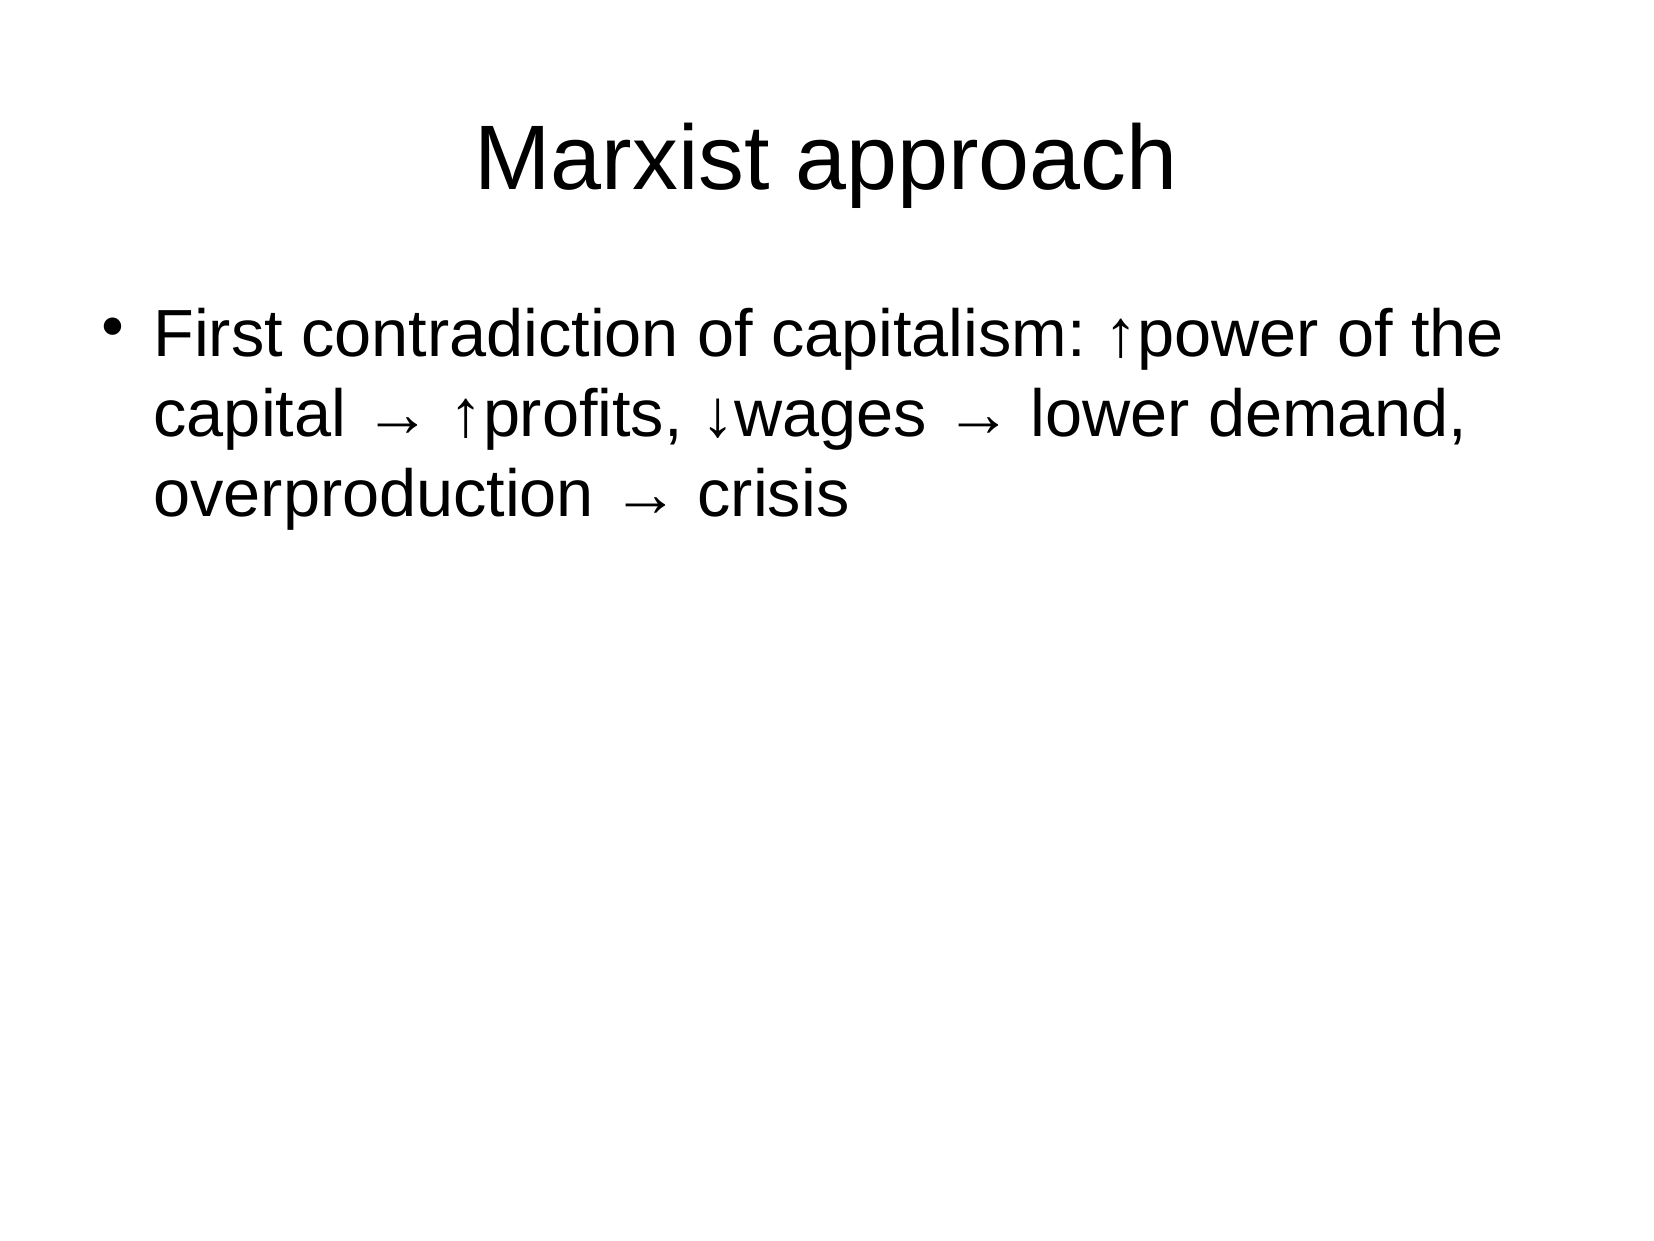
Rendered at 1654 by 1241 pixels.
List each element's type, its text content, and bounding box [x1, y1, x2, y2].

text_box First contradiction of capitalism: ↑power of the capital → ↑profits, ↓wages → lower demand, overproduction → crisis [82, 290, 1570, 1009]
text_box Marxist approach [82, 49, 1570, 256]
